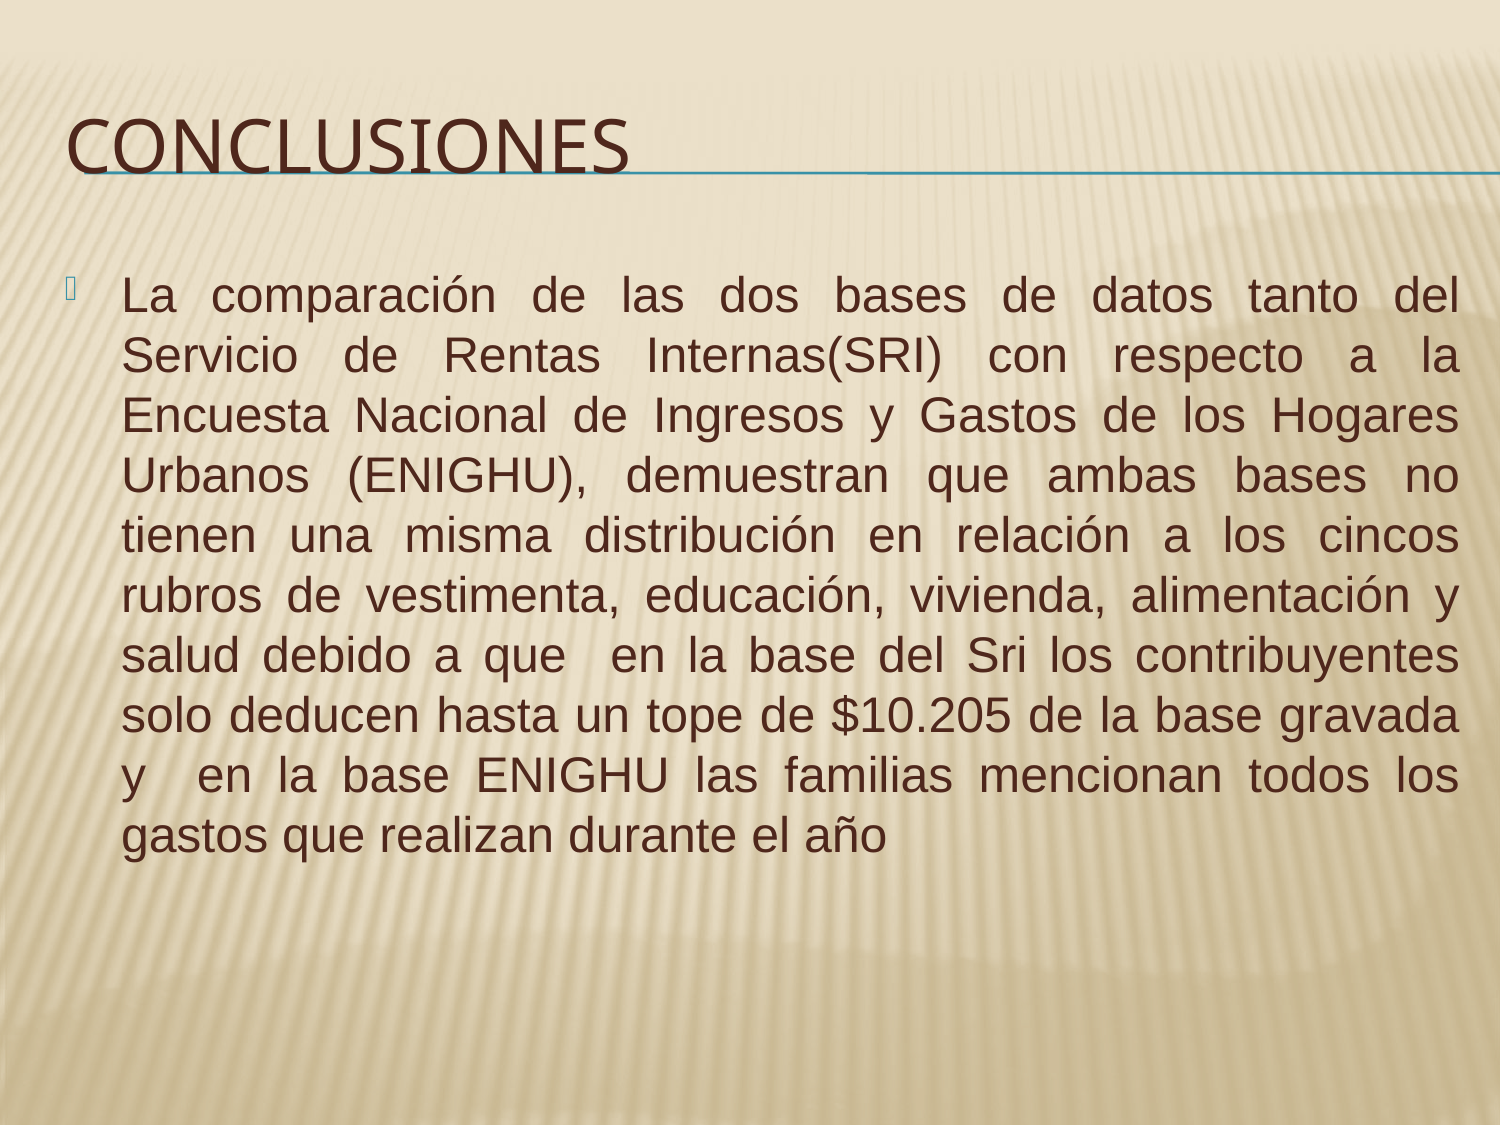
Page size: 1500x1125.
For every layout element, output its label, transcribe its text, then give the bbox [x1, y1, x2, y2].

title conclusiones [50, 75, 1475, 213]
list La comparación de las dos bases de datos tanto del Servicio de Rentas Internas(SRI) con respecto a la Encuesta Nacional de Ingresos y Gastos de los Hogares Urbanos (ENIGHU), demuestran que ambas bases no tienen una misma distribución en relación a los cincos rubros de vestimenta, educación, vivienda, alimentación y salud debido a que en la base del Sri los contribuyentes solo deducen hasta un tope de $10.205 de la base gravada y en la base ENIGHU las familias mencionan todos los gastos que realizan durante el año [50, 254, 1475, 998]
